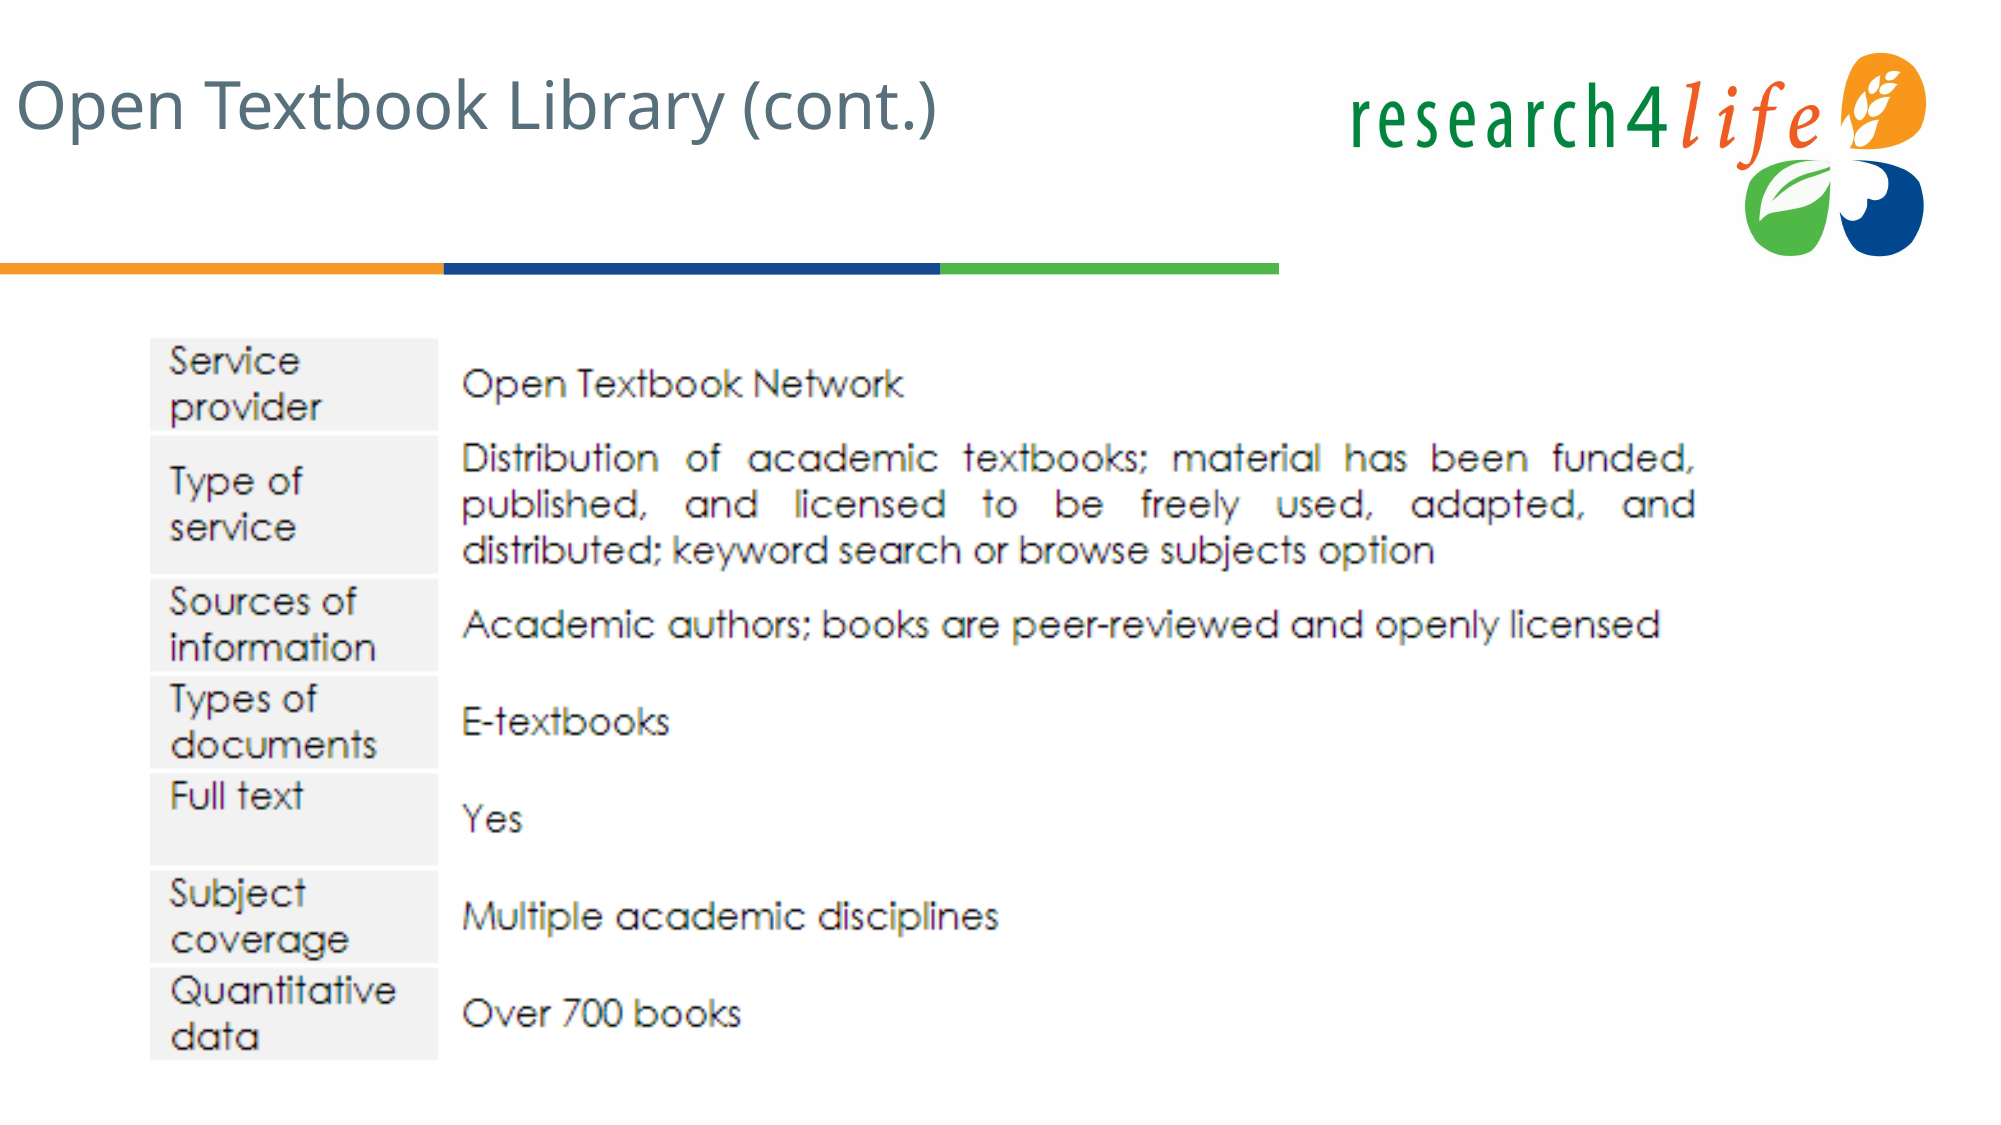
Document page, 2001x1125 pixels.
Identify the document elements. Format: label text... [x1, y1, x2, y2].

picture [149, 333, 1761, 1066]
picture [1279, 22, 2000, 285]
title Open Textbook Library (cont.) [0, 64, 990, 242]
